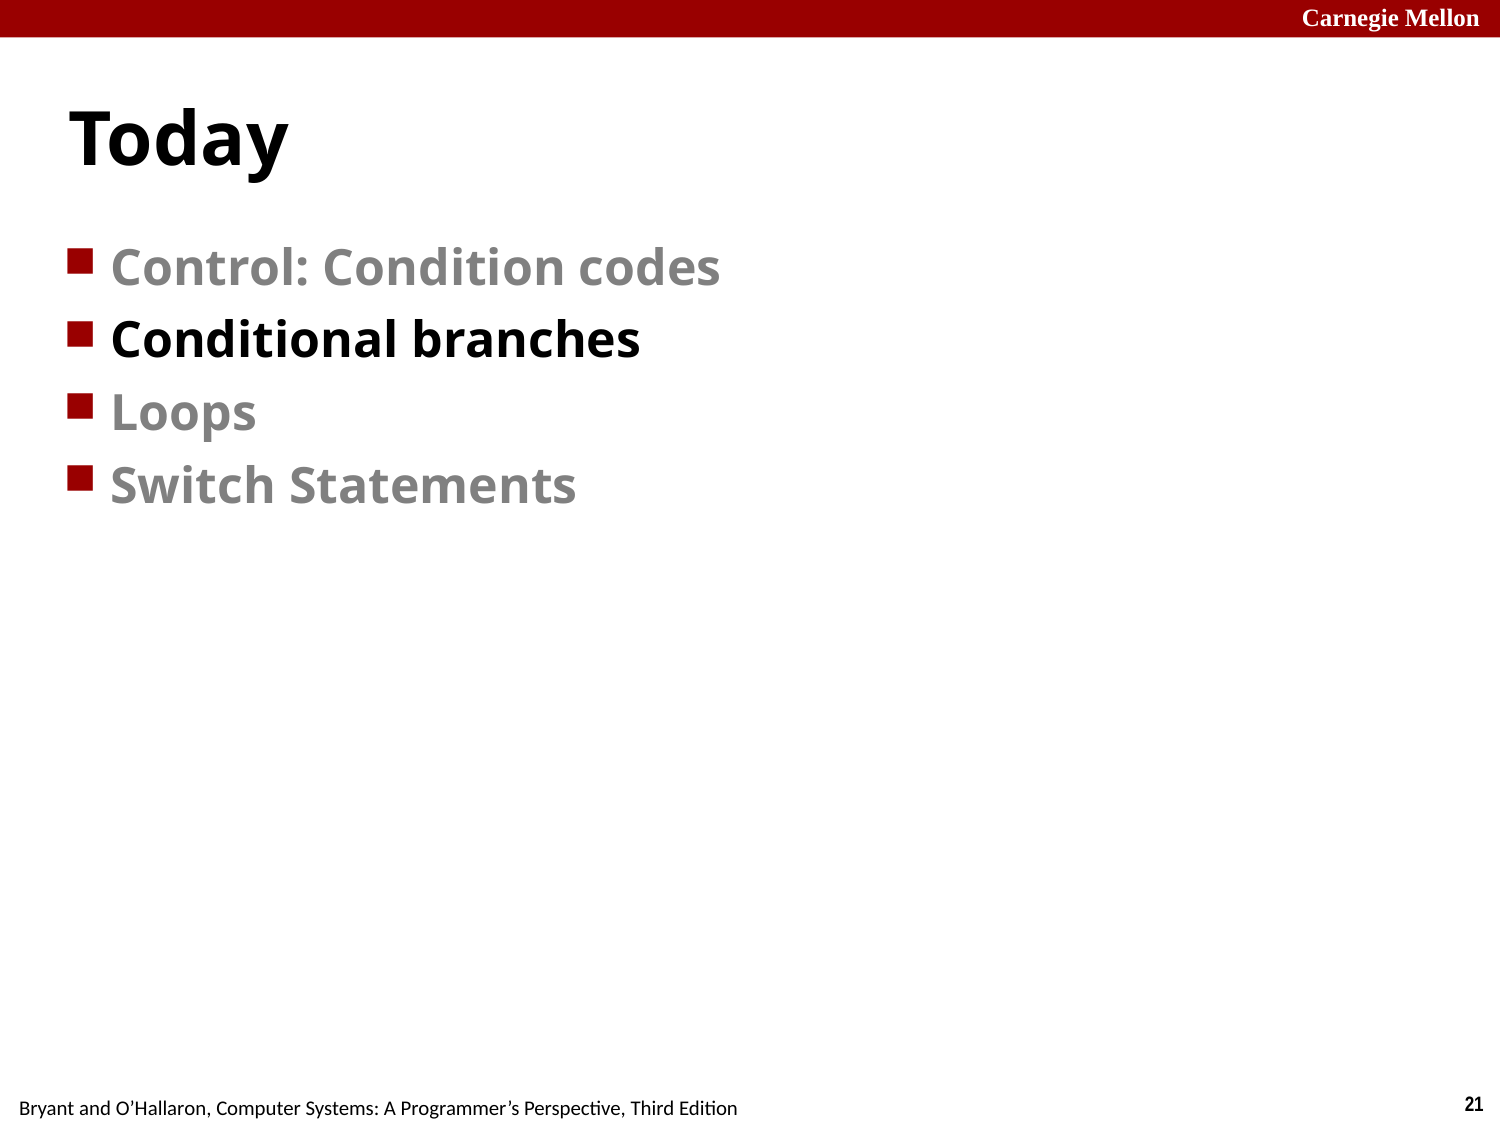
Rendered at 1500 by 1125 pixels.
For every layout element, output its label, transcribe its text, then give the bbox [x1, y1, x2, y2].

list Control: Condition codes Conditional branches Loops Switch Statements [62, 228, 1438, 1122]
title Today [62, 41, 1438, 228]
